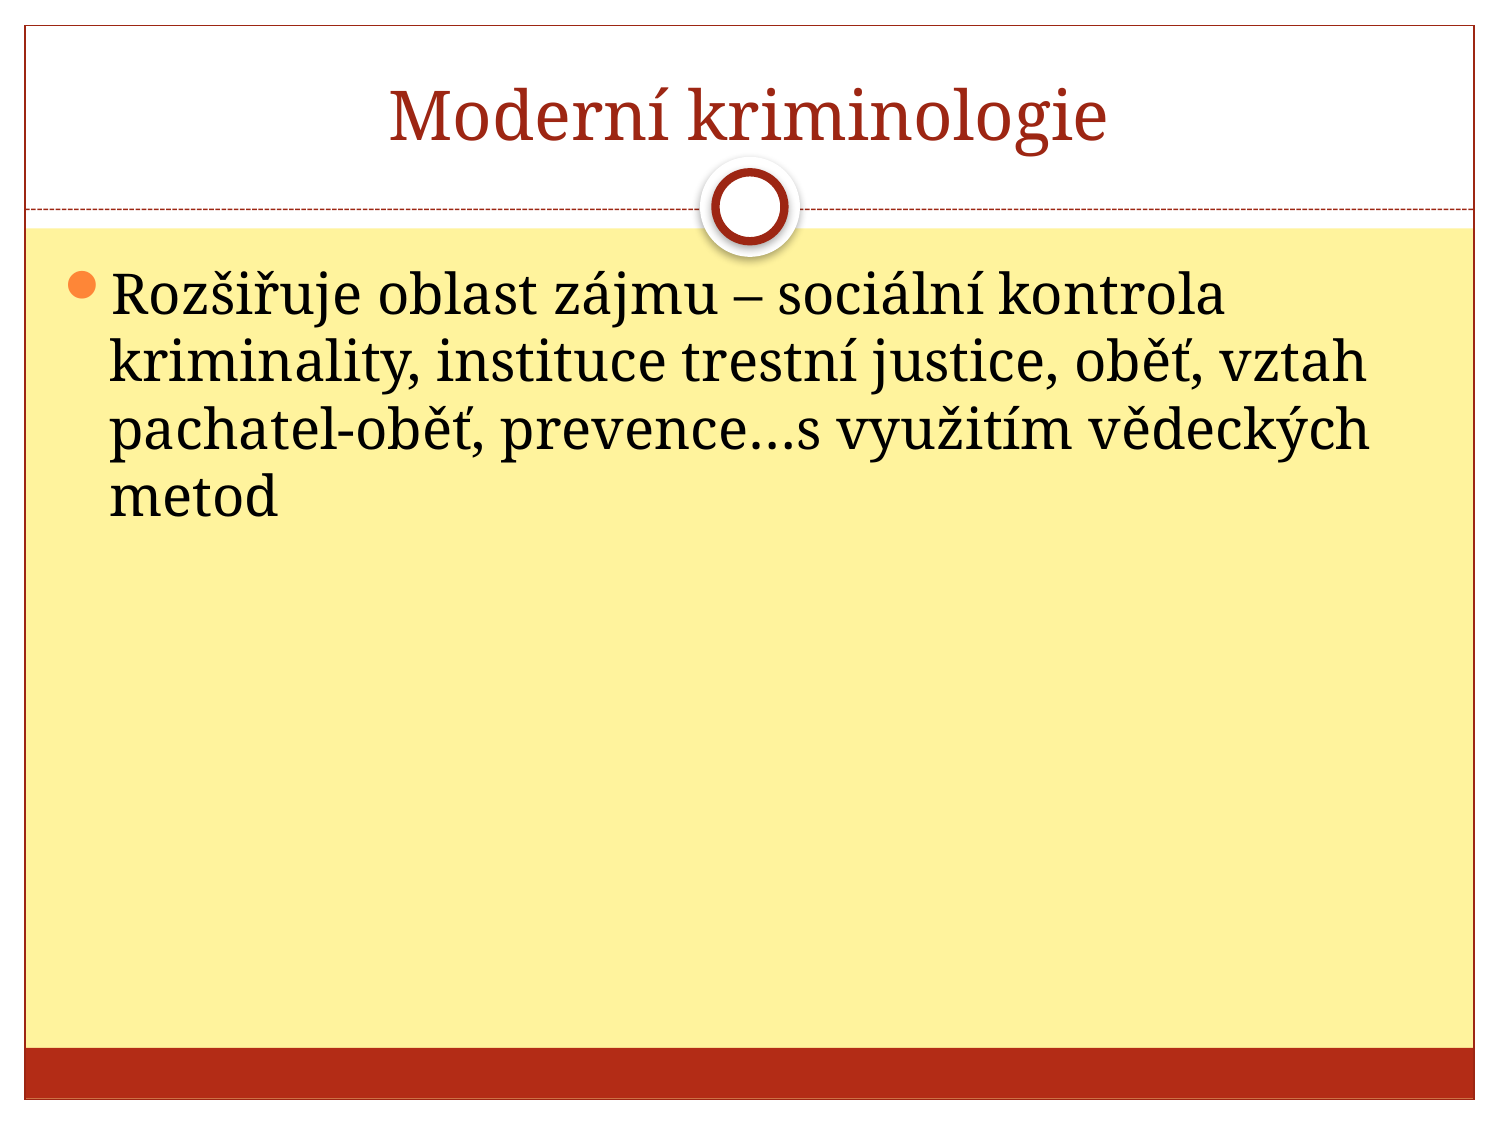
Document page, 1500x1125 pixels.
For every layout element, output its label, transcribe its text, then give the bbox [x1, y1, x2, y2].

list Rozšiřuje oblast zájmu – sociální kontrola kriminality, instituce trestní justice, oběť, vztah pachatel-oběť, prevence…s využitím vědeckých metod [49, 250, 1445, 1001]
title Moderní kriminologie [49, 37, 1450, 162]
